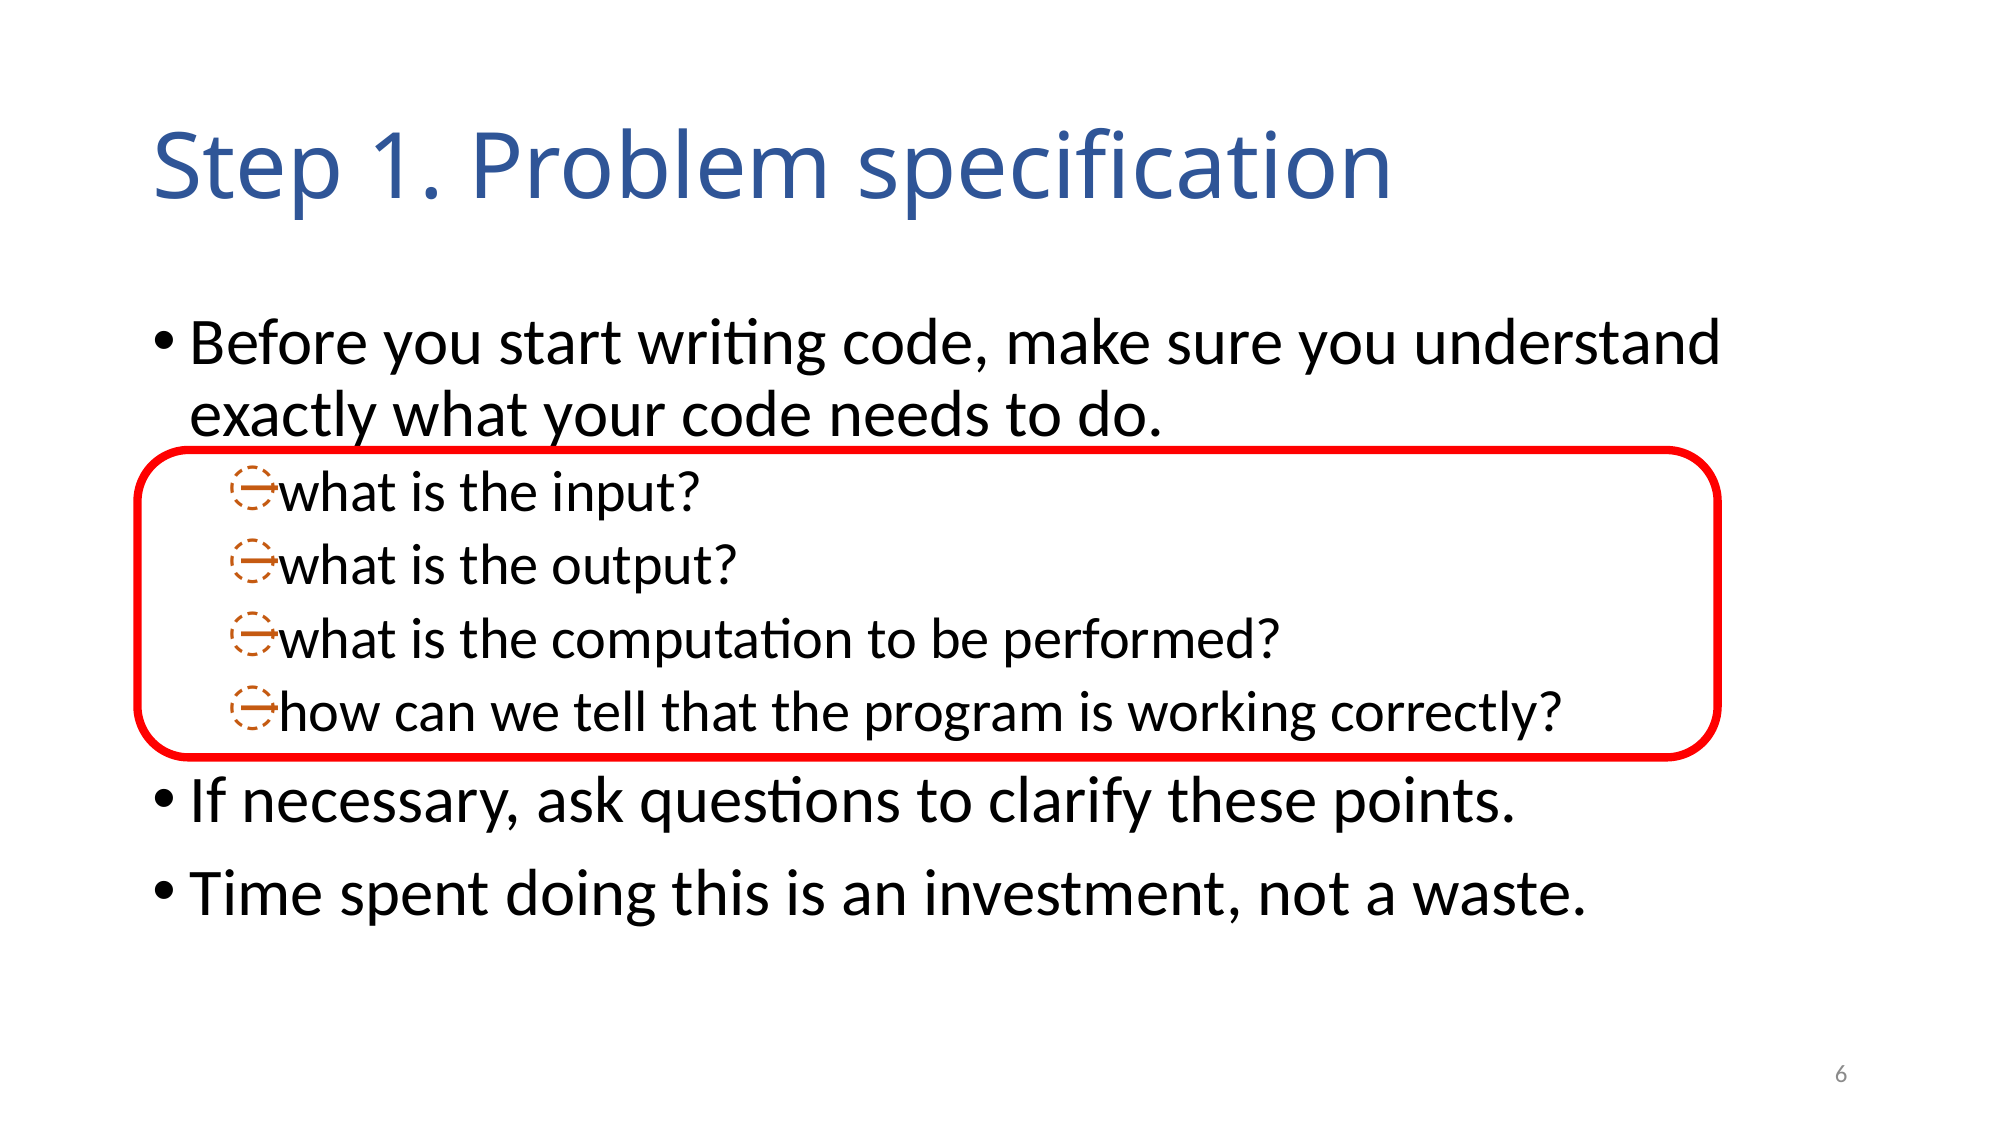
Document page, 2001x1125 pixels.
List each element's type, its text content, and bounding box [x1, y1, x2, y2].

text_box [136, 448, 1719, 759]
list Before you start writing code, make sure you understand exactly what your code needs to do. what is the input? what is the output? what is the computation to be performed? how can we tell that the program is working correctly? If necessary, ask questions to clarify these points. Time spent doing this is an investment, not a waste. [137, 299, 1863, 1014]
title Step 1. Problem specification [137, 59, 1863, 278]
slide_number 6 [1412, 1042, 1863, 1103]
